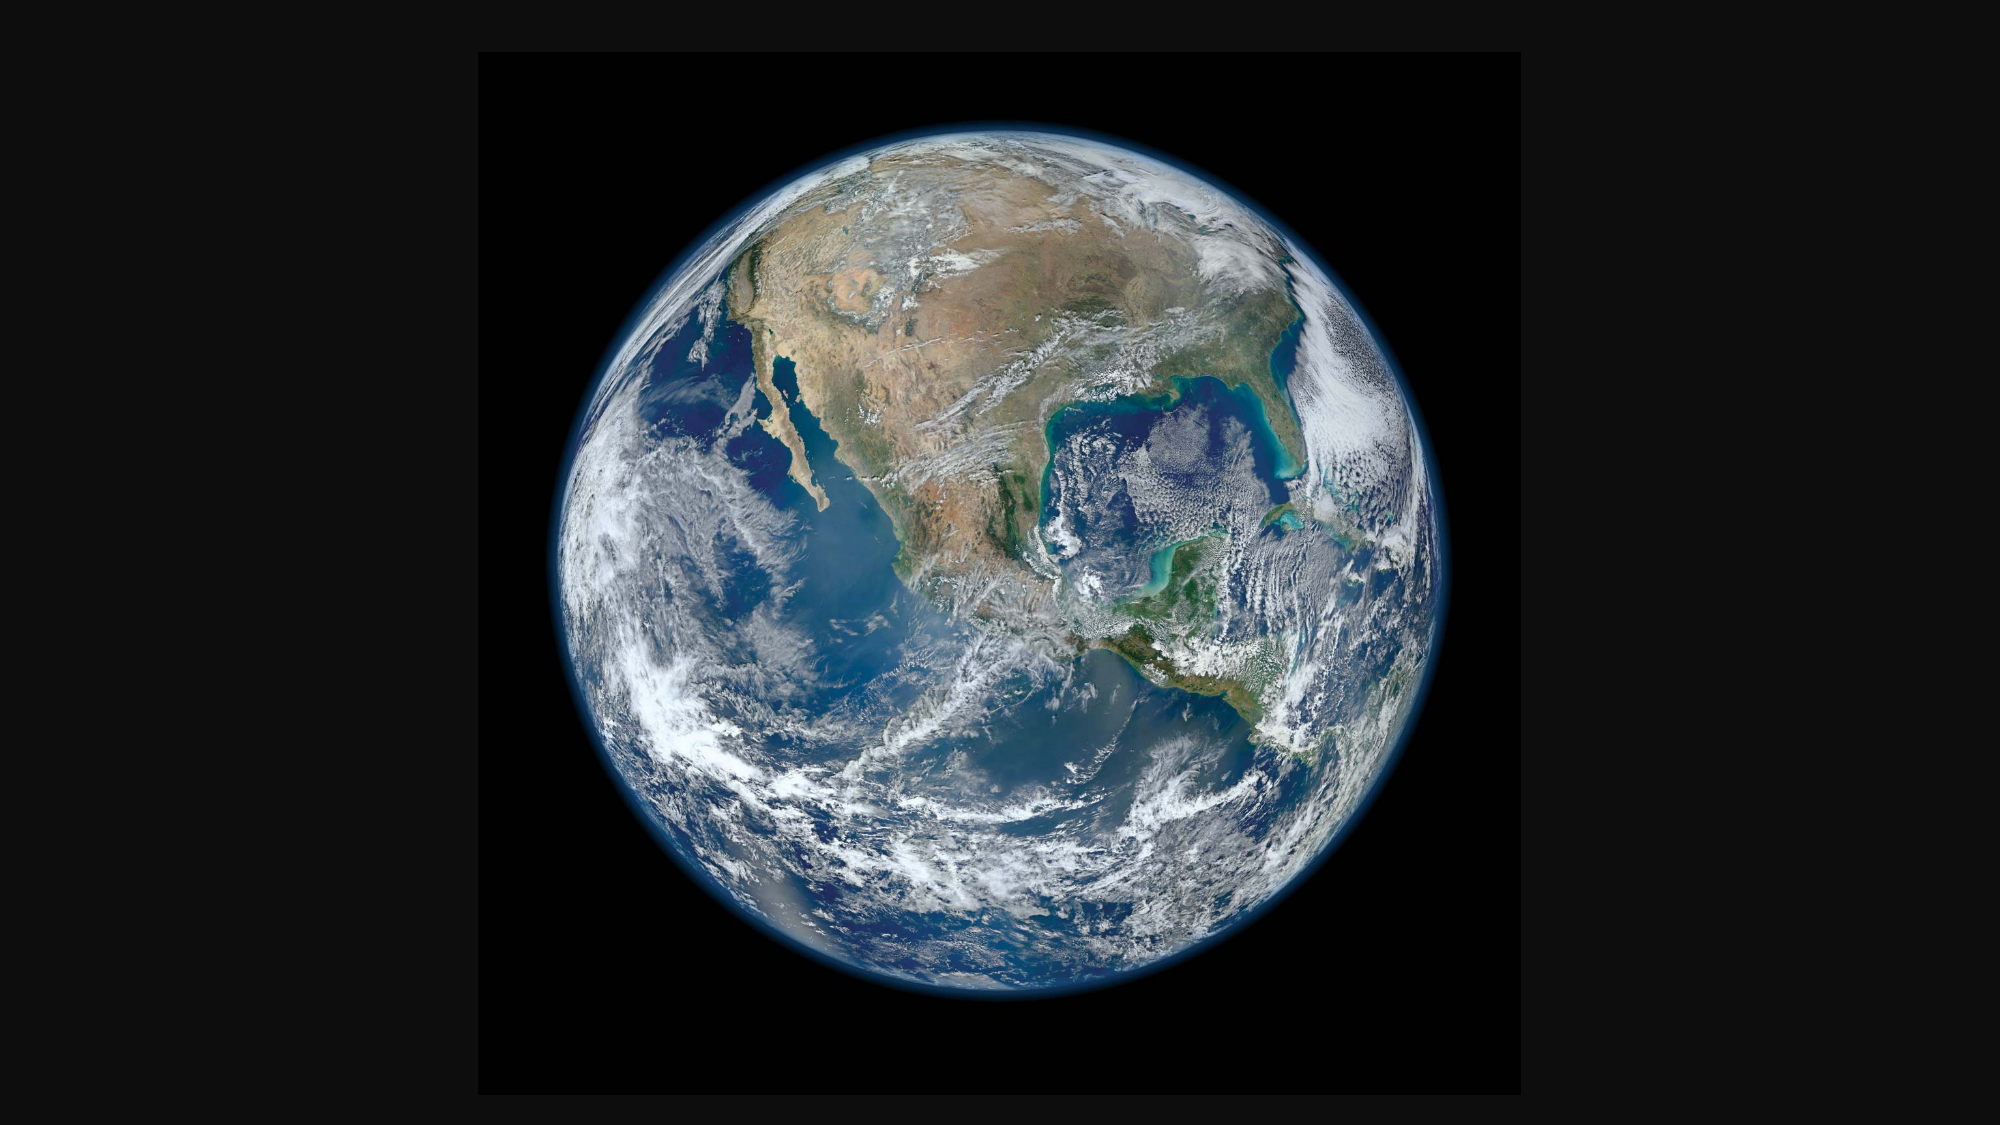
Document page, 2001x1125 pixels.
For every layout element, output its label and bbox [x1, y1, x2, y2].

picture [478, 52, 1521, 1095]
